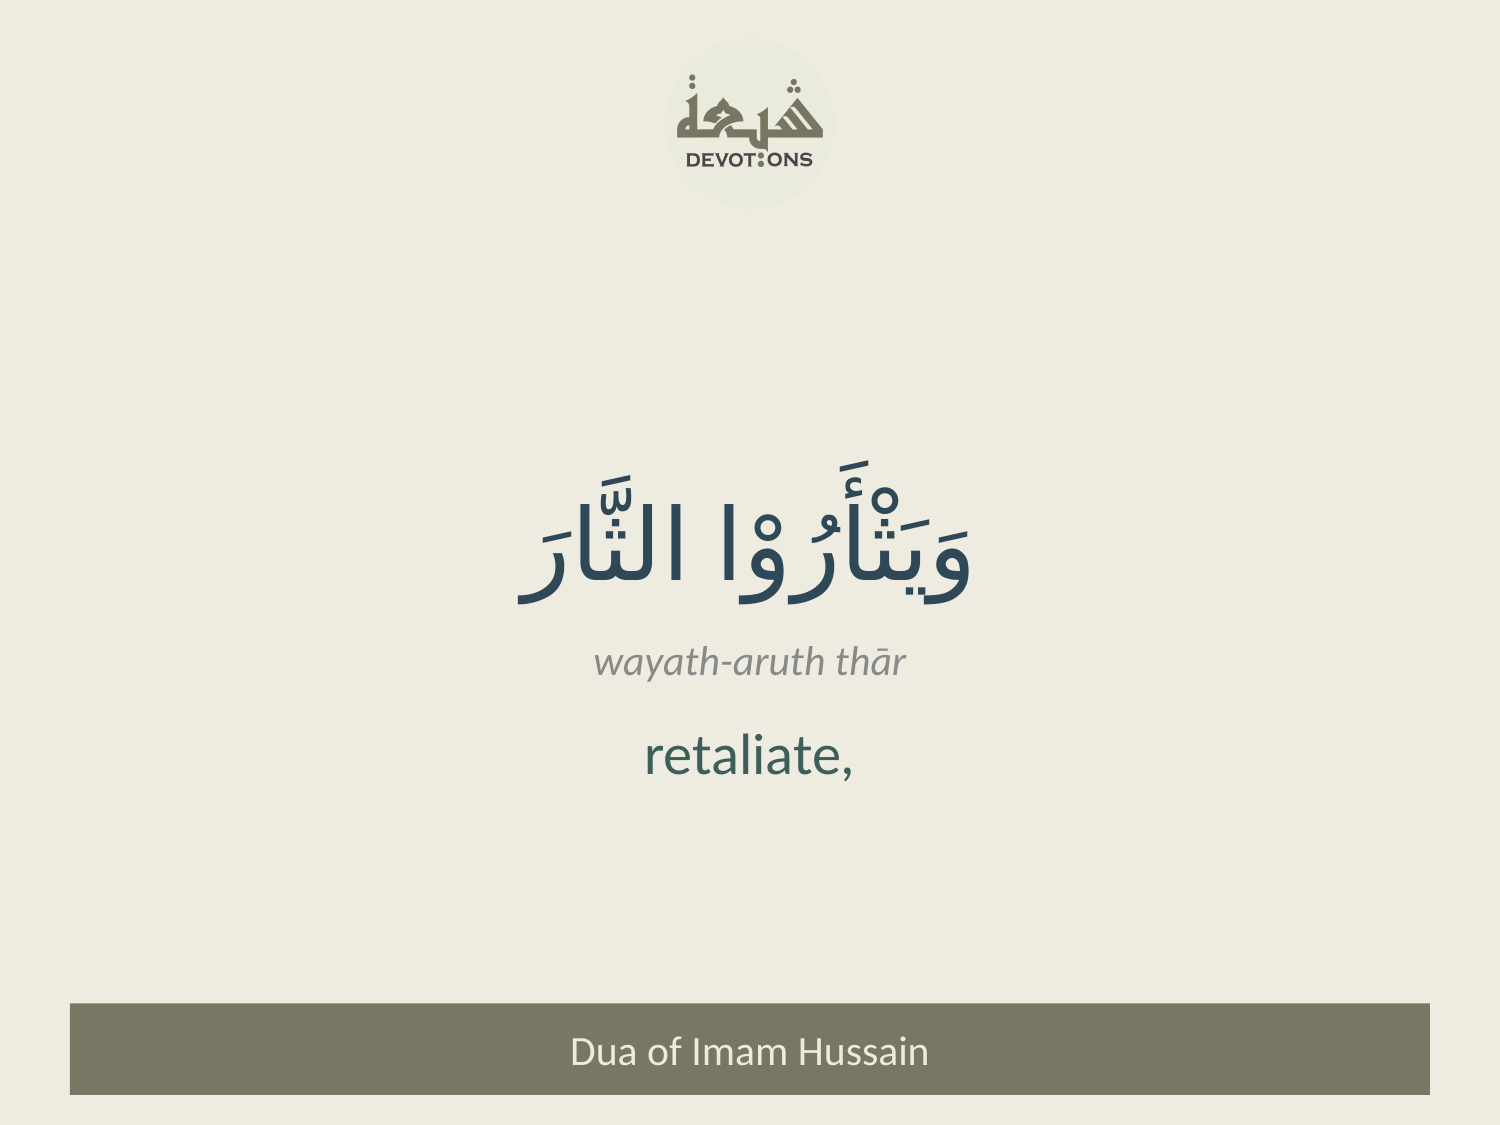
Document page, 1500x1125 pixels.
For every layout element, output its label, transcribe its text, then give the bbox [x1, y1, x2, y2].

list وَيَثْأَرُوْا الثَّارَ wayath-aruth thār retaliate, [69, 203, 1430, 1003]
picture [656, 29, 844, 203]
list Dua of Imam Hussain [69, 1003, 1430, 1095]
